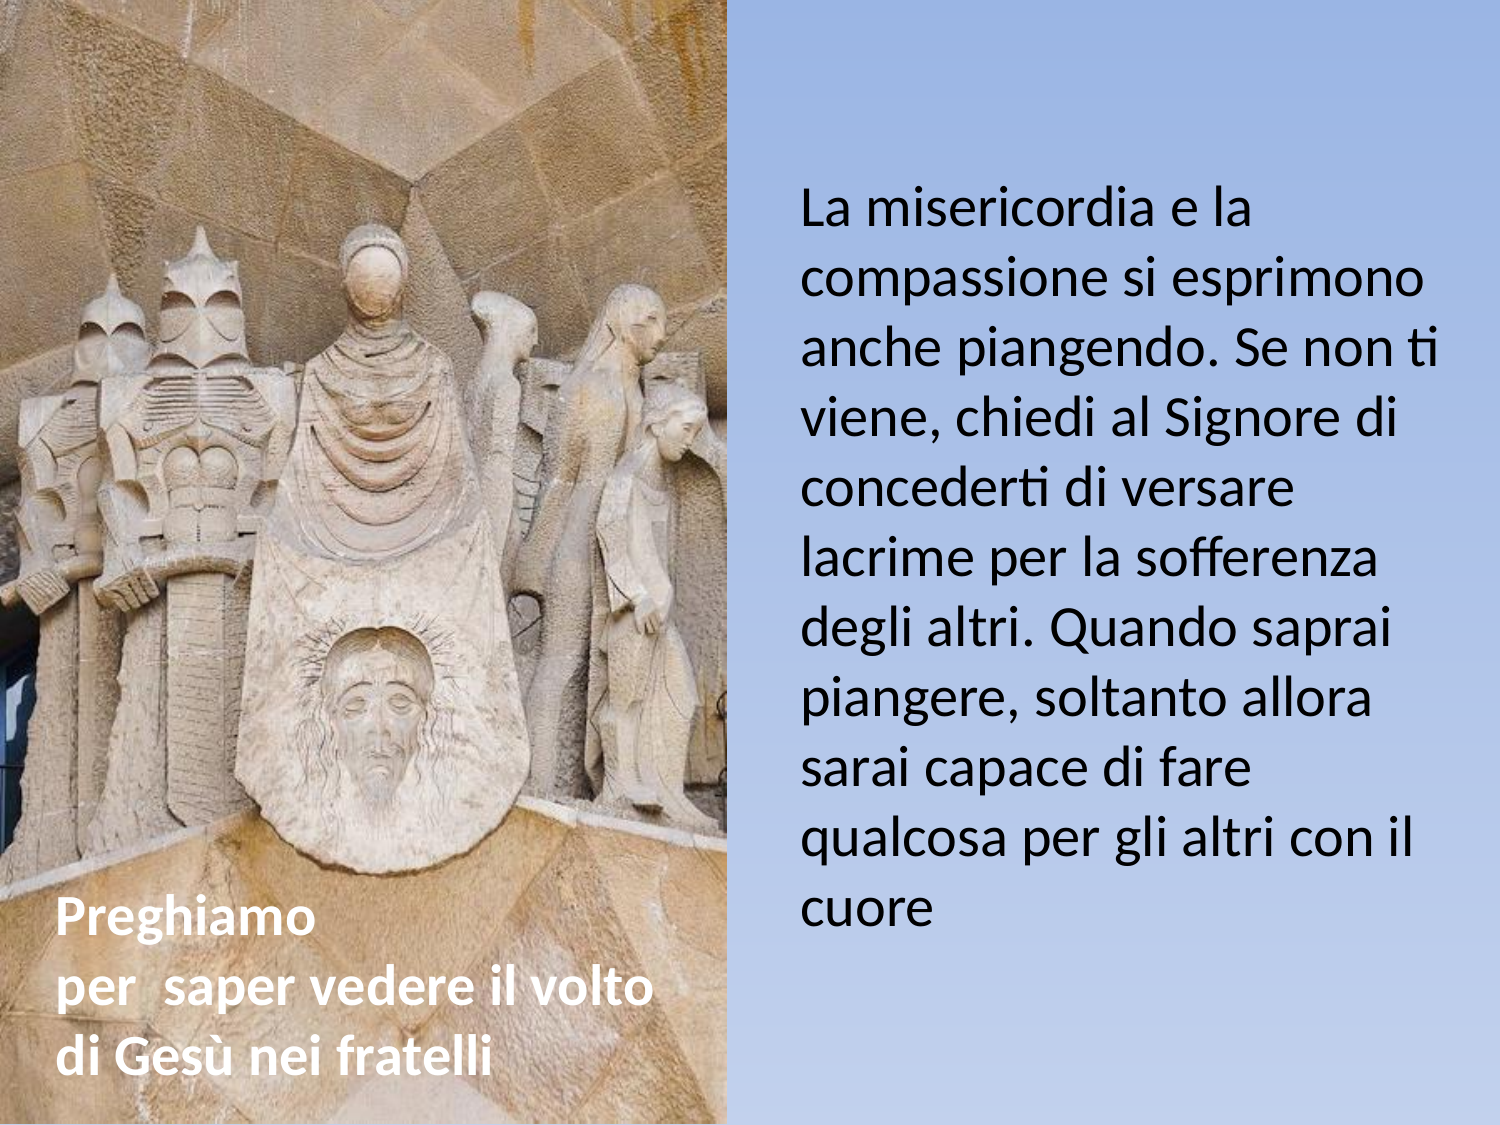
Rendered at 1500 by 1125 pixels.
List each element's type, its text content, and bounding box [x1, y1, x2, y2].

text_box La misericordia e la compassione si esprimono anche piangendo. Se non ti viene, chiedi al Signore di concederti di versare lacrime per la sofferenza degli altri. Quando saprai piangere, soltanto allora sarai capace di fare qualcosa per gli altri con il cuore [785, 160, 1459, 946]
picture [0, 0, 727, 1124]
